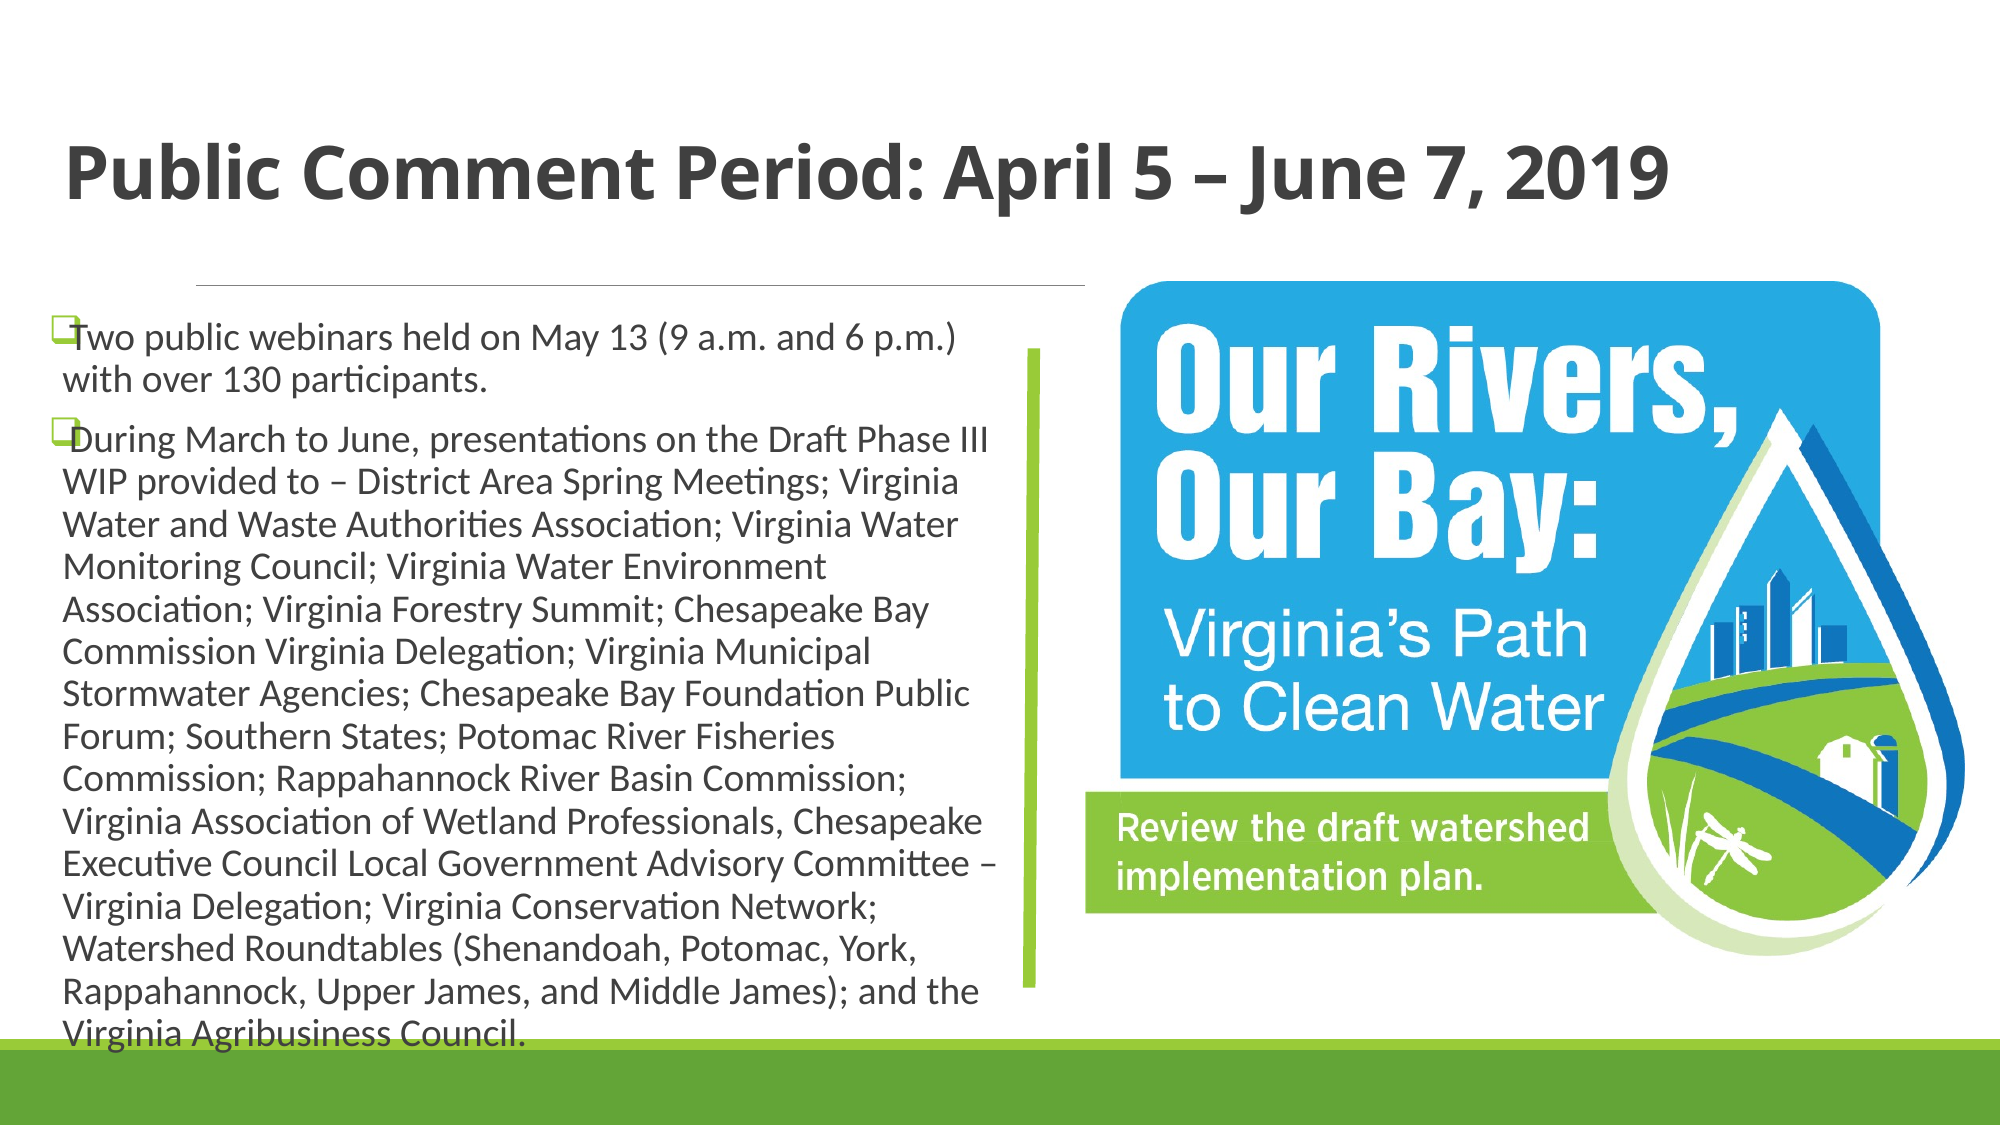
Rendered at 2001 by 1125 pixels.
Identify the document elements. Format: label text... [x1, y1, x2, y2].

picture [1084, 280, 1966, 1028]
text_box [1028, 347, 1035, 989]
list Two public webinars held on May 13 (9 a.m. and 6 p.m.) with over 130 participants. During March to June, presentations on the Draft Phase III WIP provided to – District Area Spring Meetings; Virginia Water and Waste Authorities Association; Virginia Water Monitoring Council; Virginia Water Environment Association; Virginia Forestry Summit; Chesapeake Bay Commission Virginia Delegation; Virginia Municipal Stormwater Agencies; Chesapeake Bay Foundation Public Forum; Southern States; Potomac River Fisheries Commission; Rappahannock River Basin Commission; Virginia Association of Wetland Professionals, Chesapeake Executive Council Local Government Advisory Committee – Virginia Delegation; Virginia Conservation Network; Watershed Roundtables (Shenandoah, Potomac, York, Rappahannock, Upper James, and Middle James); and the Virginia Agribusiness Council. [48, 308, 1000, 1084]
title Public Comment Period: April 5 – June 7, 2019 [48, 0, 1699, 223]
